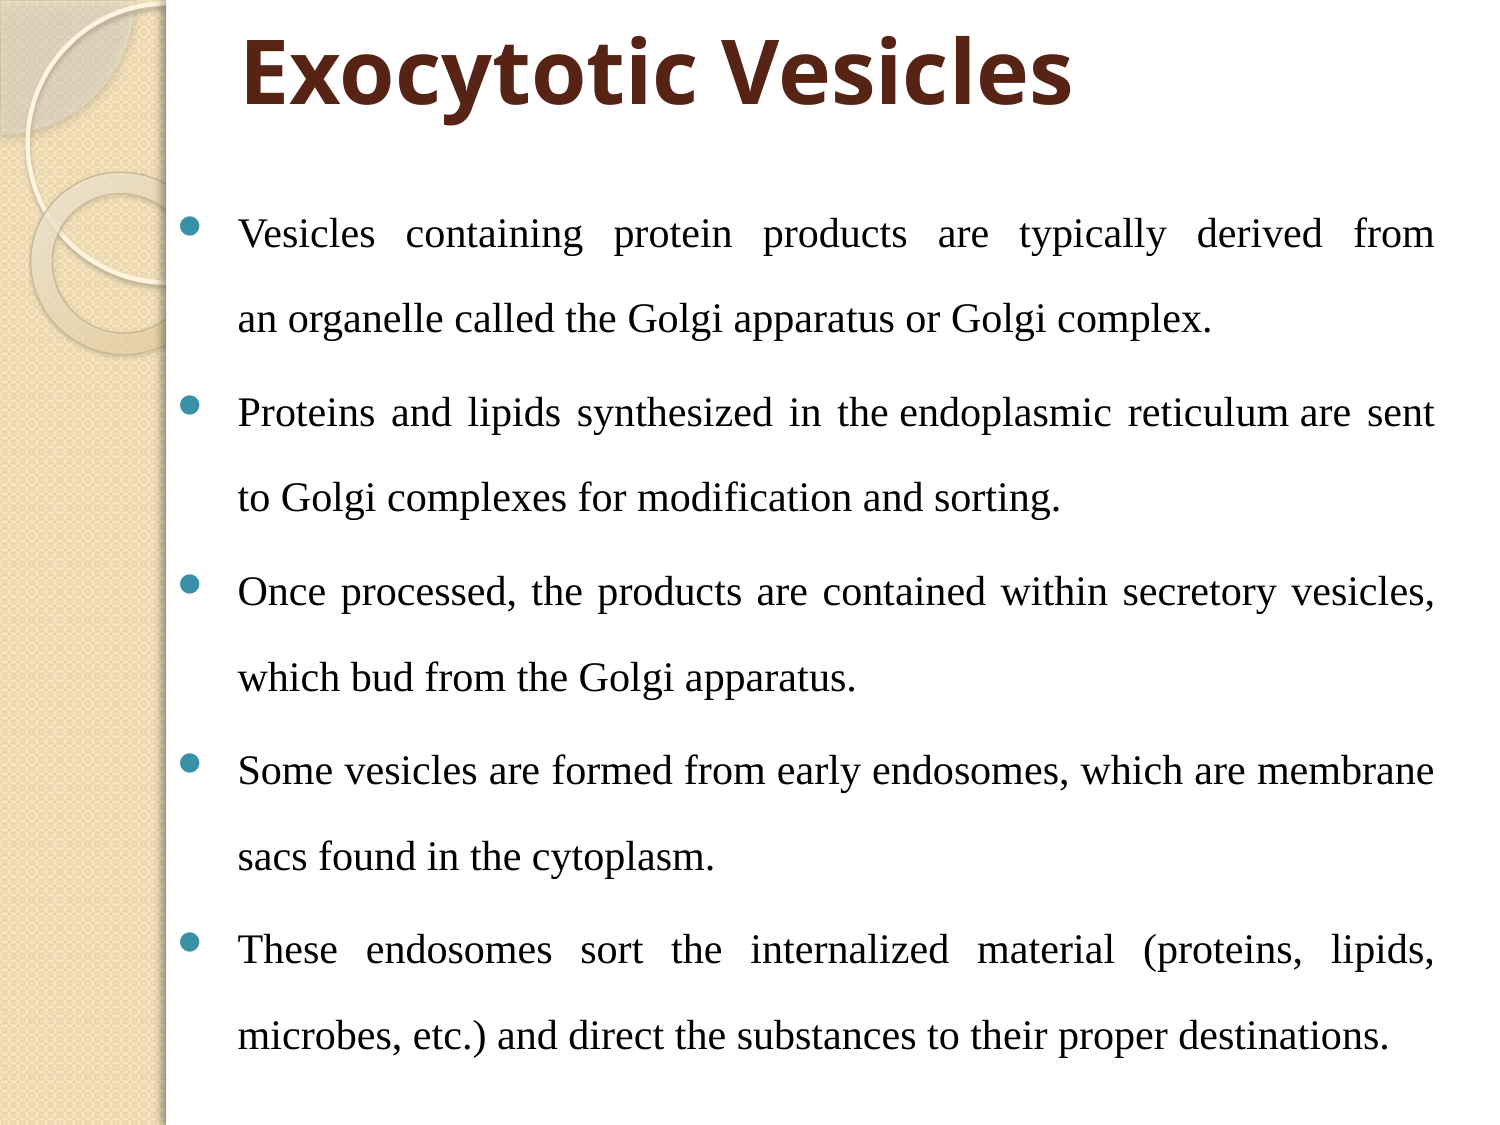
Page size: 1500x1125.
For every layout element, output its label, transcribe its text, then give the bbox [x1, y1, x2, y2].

title Exocytotic Vesicles [225, 0, 1455, 138]
list Vesicles containing protein products are typically derived from an organelle called the Golgi apparatus or Golgi complex. Proteins and lipids synthesized in the endoplasmic reticulum are sent to Golgi complexes for modification and sorting. Once processed, the products are contained within secretory vesicles, which bud from the Golgi apparatus. Some vesicles are formed from early endosomes, which are membrane sacs found in the cytoplasm. These endosomes sort the internalized material (proteins, lipids, microbes, etc.) and direct the substances to their proper destinations. [162, 162, 1450, 1088]
